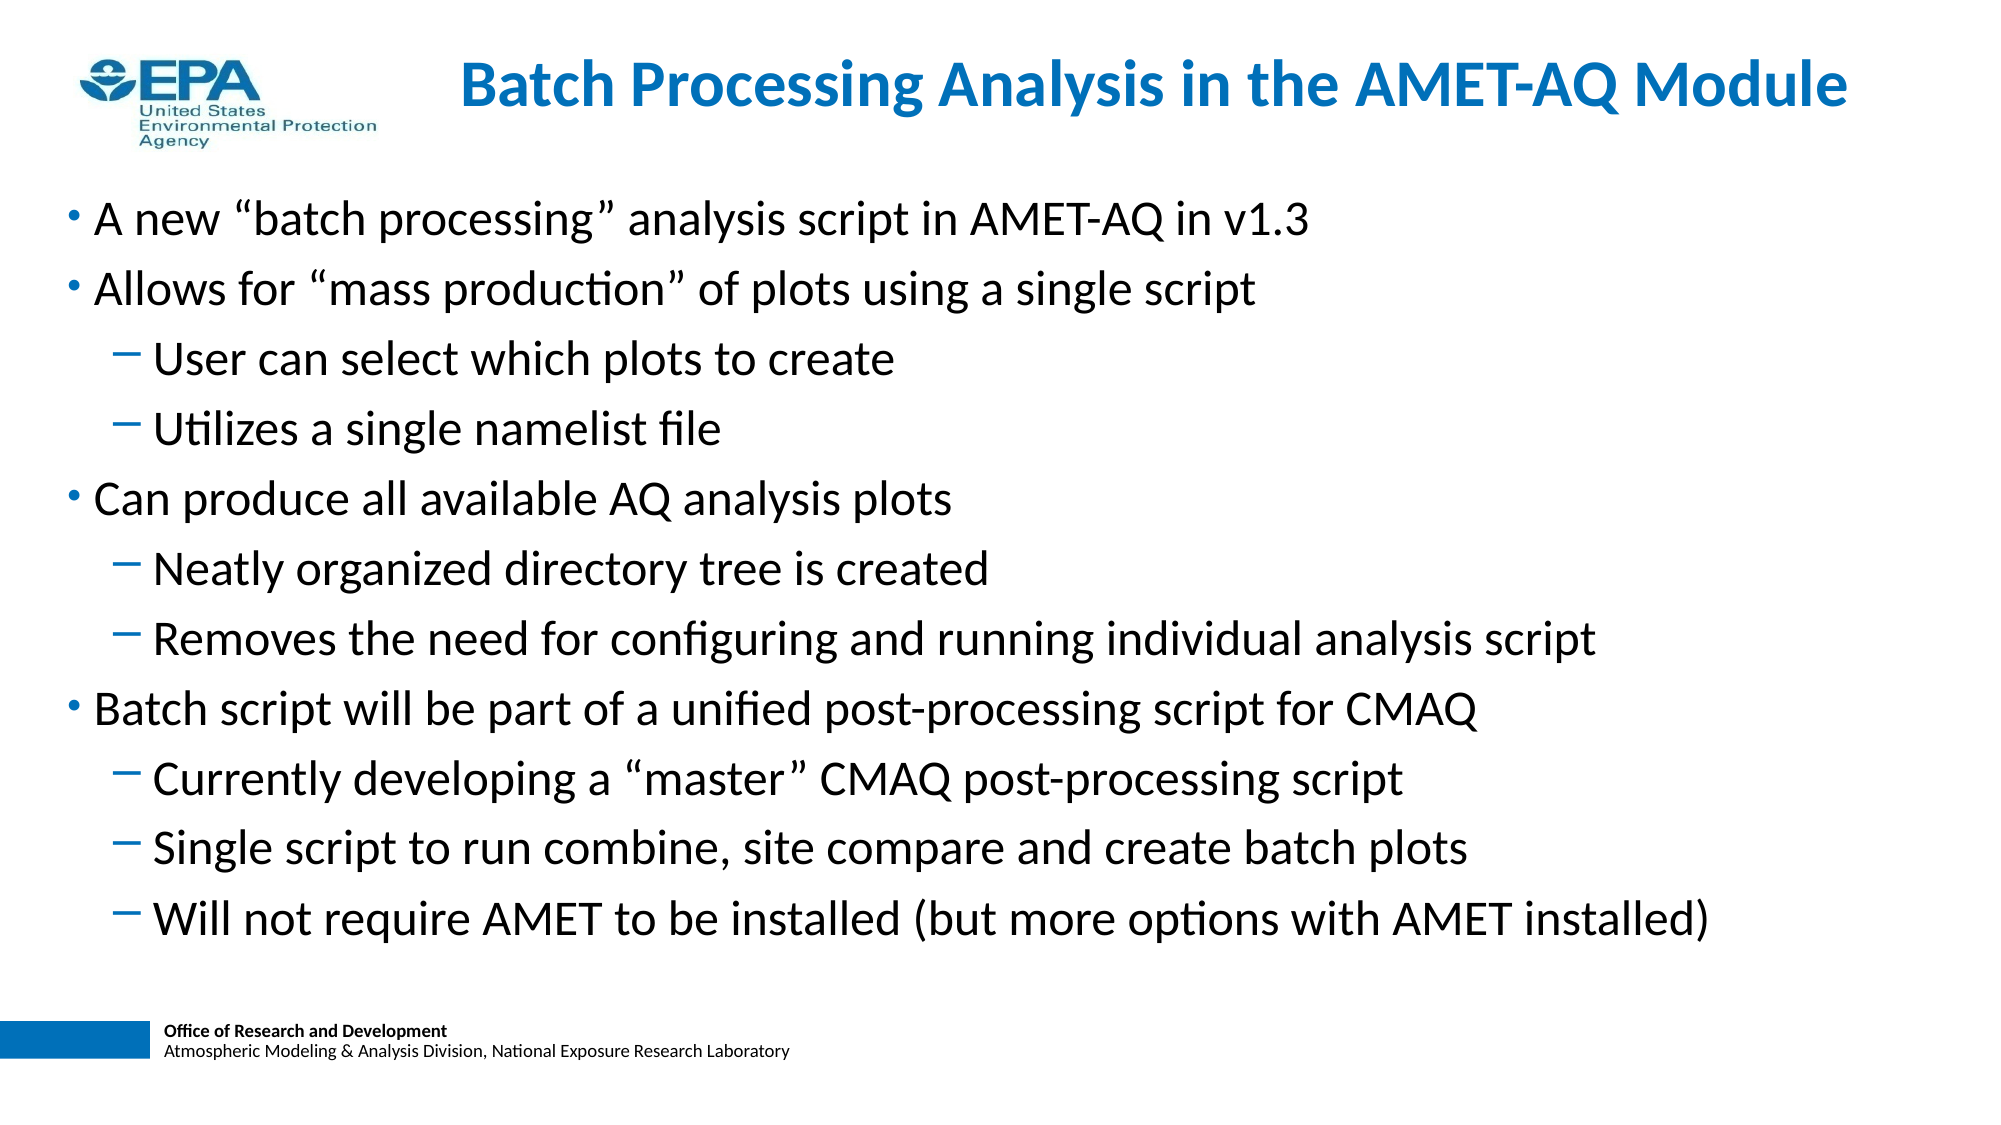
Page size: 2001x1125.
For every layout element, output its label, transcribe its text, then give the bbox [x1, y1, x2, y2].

title Batch Processing Analysis in the AMET-AQ Module [292, 18, 2000, 141]
picture [0, 0, 1600, 900]
list A new “batch processing” analysis script in AMET-AQ in v1.3 Allows for “mass production” of plots using a single script User can select which plots to create Utilizes a single namelist file Can produce all available AQ analysis plots Neatly organized directory tree is created Removes the need for configuring and running individual analysis script Batch script will be part of a unified post-processing script for CMAQ Currently developing a “master” CMAQ post-processing script Single script to run combine, site compare and create batch plots Will not require AMET to be installed (but more options with AMET installed) [51, 177, 1777, 986]
